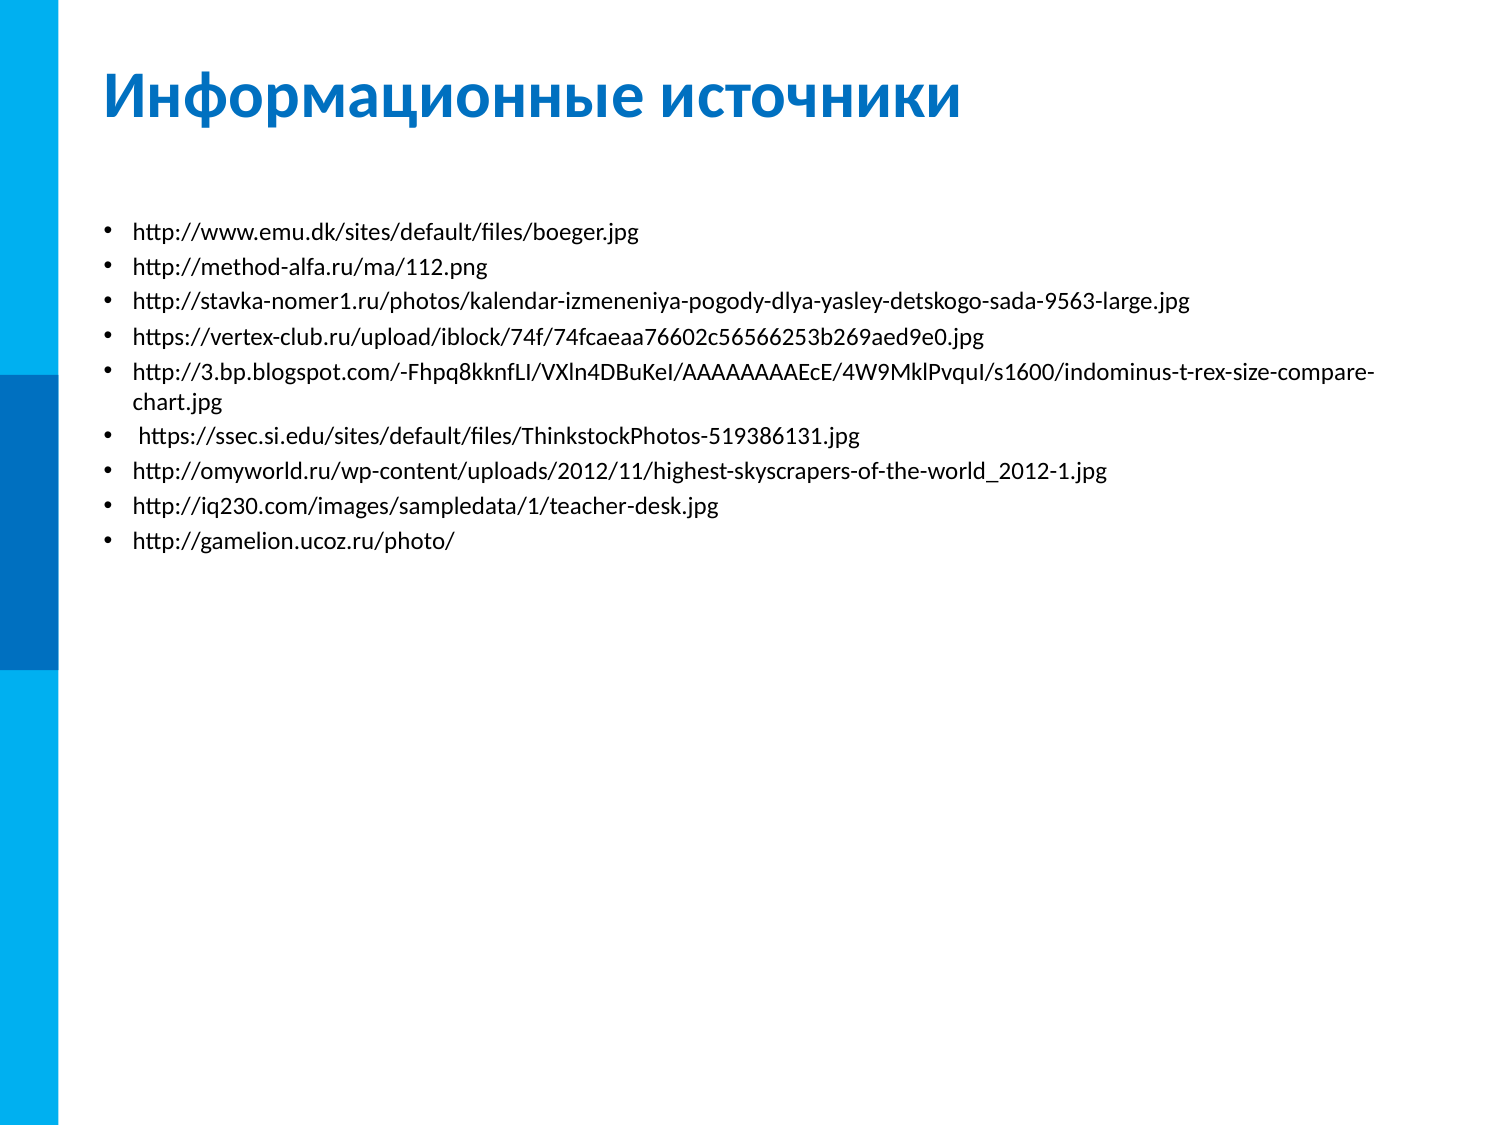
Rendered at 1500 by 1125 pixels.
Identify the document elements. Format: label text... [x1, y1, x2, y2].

list http://www.emu.dk/sites/default/files/boeger.jpg http://method-alfa.ru/ma/112.png http://stavka-nomer1.ru/photos/kalendar-izmeneniya-pogody-dlya-yasley-detskogo-sada-9563-large.jpg https://vertex-club.ru/upload/iblock/74f/74fcaeaa76602c56566253b269aed9e0.jpg http://3.bp.blogspot.com/-Fhpq8kknfLI/VXln4DBuKeI/AAAAAAAAEcE/4W9MklPvquI/s1600/indominus-t-rex-size-compare-chart.jpg https://ssec.si.edu/sites/default/files/ThinkstockPhotos-519386131.jpg http://omyworld.ru/wp-content/uploads/2012/11/highest-skyscrapers-of-the-world_2012-1.jpg http://iq230.com/images/sampledata/1/teacher-desk.jpg http://gamelion.ucoz.ru/photo/ [88, 172, 1447, 1059]
title Информационные источники [88, 45, 1447, 138]
